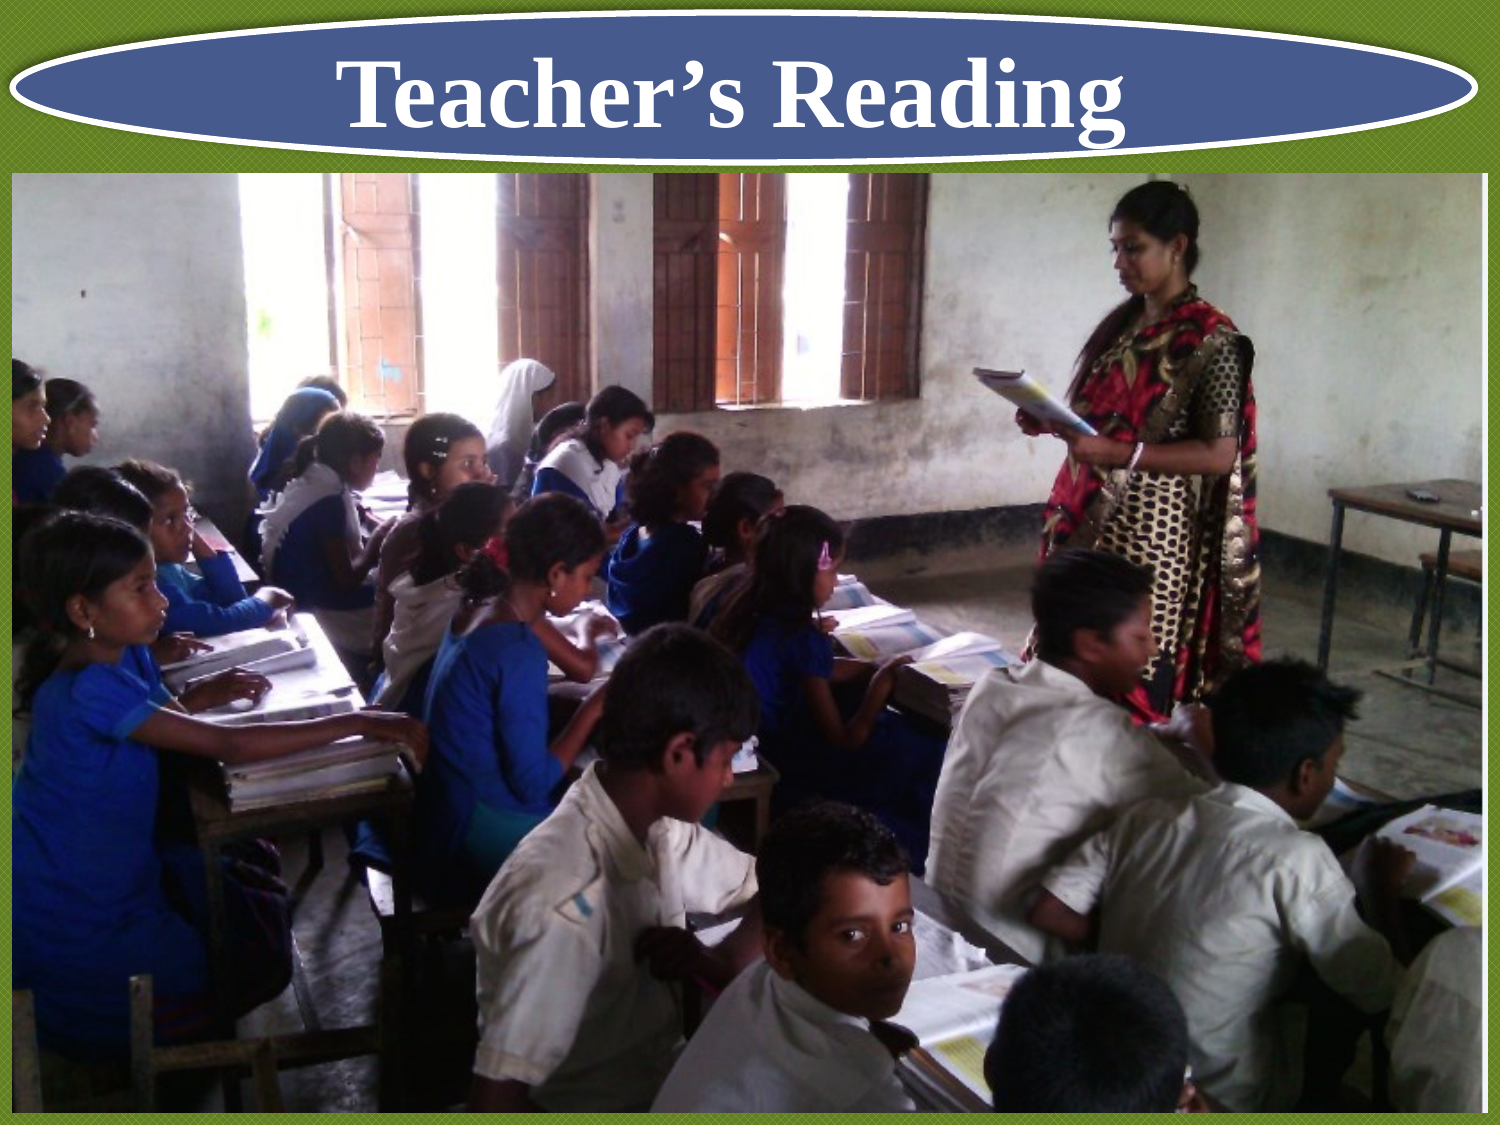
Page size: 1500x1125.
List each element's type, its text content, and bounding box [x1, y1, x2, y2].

picture [12, 172, 1488, 1113]
text_box Teacher’s Reading [9, 9, 1479, 160]
